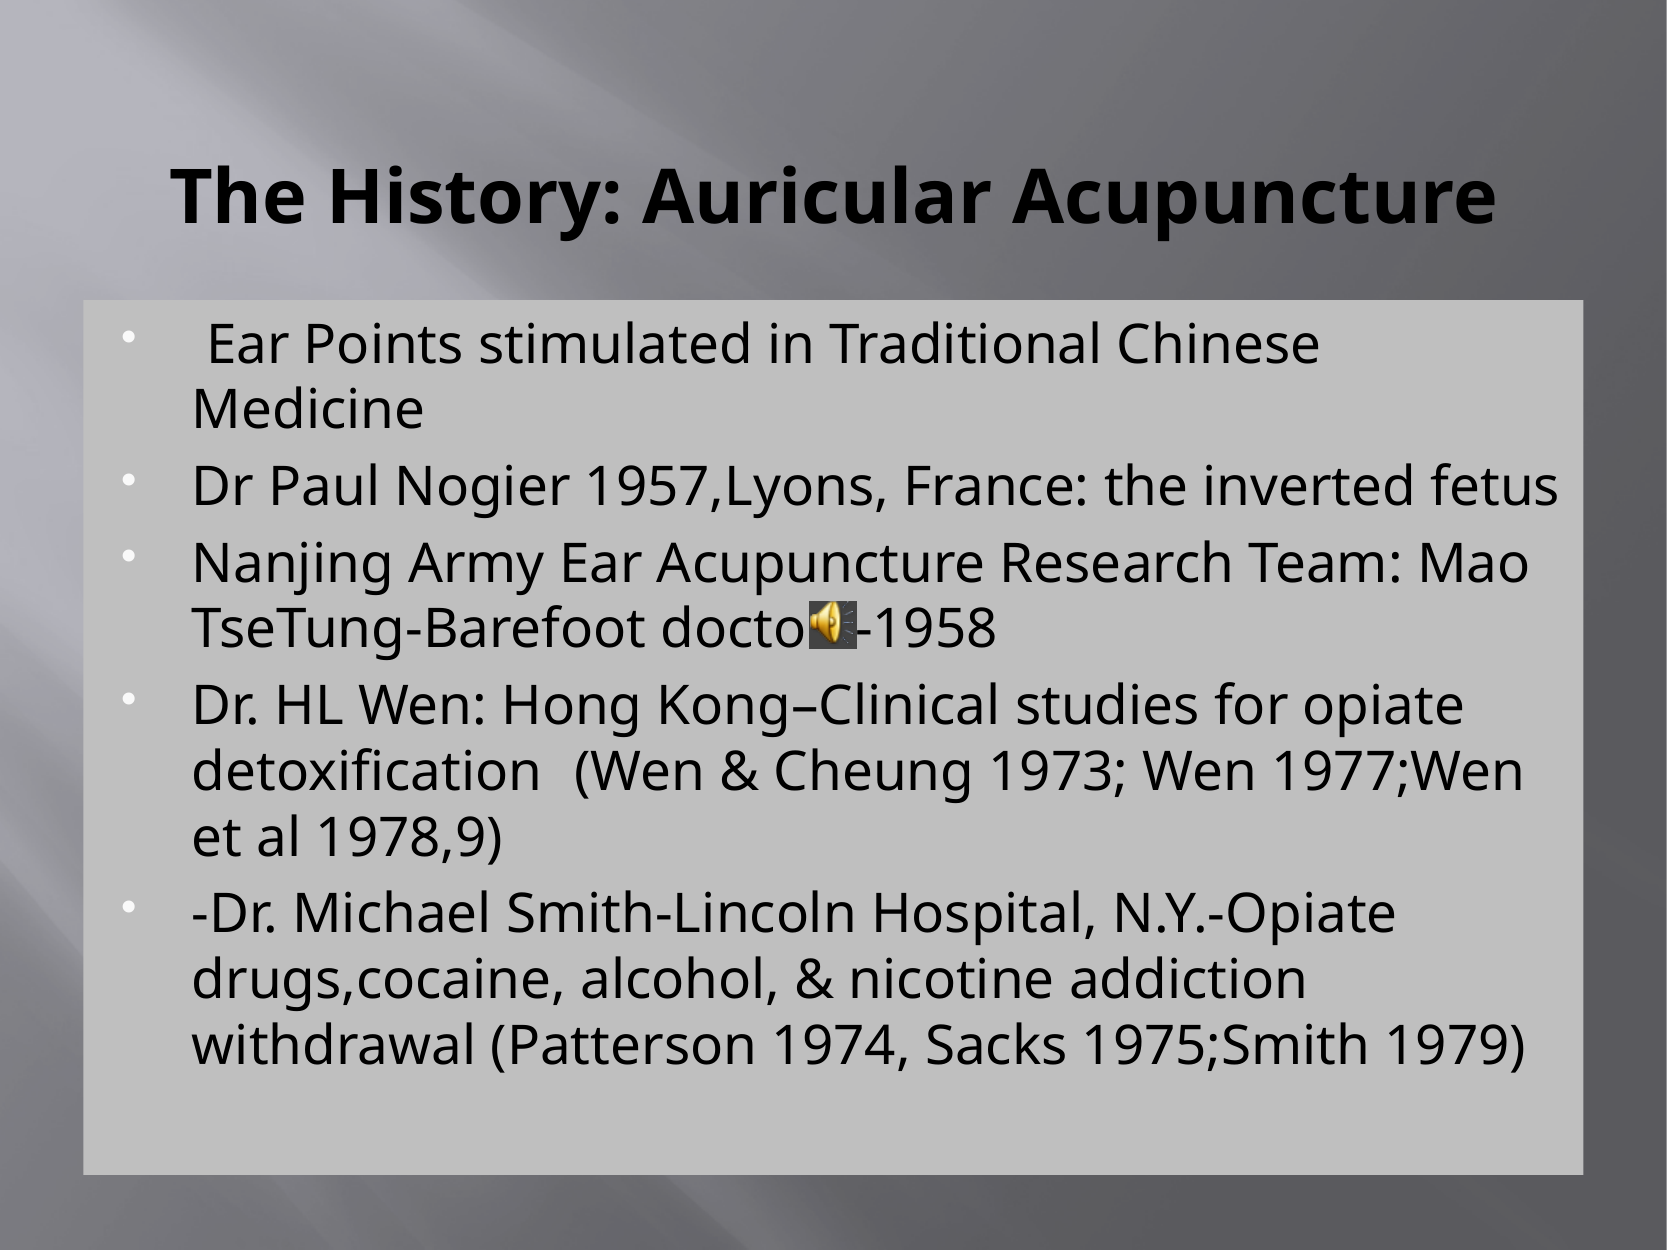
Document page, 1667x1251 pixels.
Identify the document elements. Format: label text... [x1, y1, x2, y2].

list Ear Points stimulated in Traditional Chinese Medicine Dr Paul Nogier 1957,Lyons, France: the inverted fetus Nanjing Army Ear Acupuncture Research Team: Mao TseTung-Barefoot doctors-1958 Dr. HL Wen: Hong Kong–Clinical studies for opiate detoxification (Wen & Cheung 1973; Wen 1977;Wen et al 1978,9) -Dr. Michael Smith-Lincoln Hospital, N.Y.-Opiate drugs,cocaine, alcohol, & nicotine addiction withdrawal (Patterson 1974, Sacks 1975;Smith 1979) [83, 300, 1584, 1175]
picture [808, 599, 859, 651]
title The History: Auricular Acupuncture [83, 112, 1584, 275]
